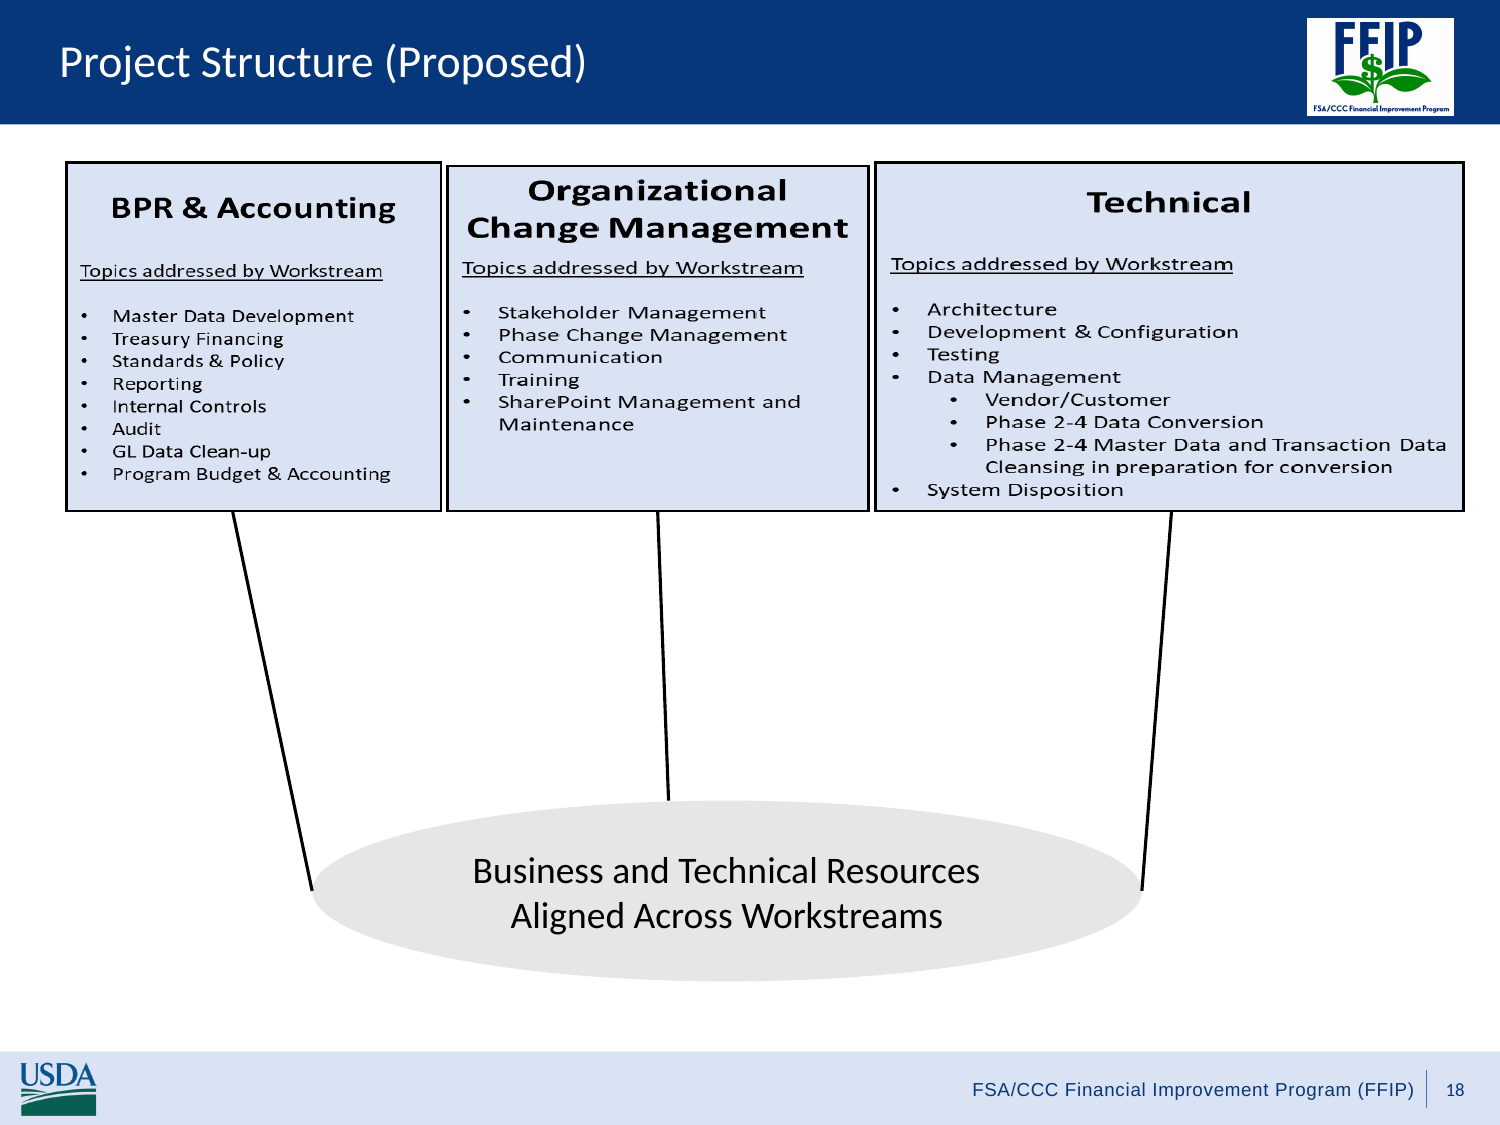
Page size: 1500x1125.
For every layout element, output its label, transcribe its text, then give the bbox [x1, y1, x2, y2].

picture [65, 161, 1469, 513]
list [65, 162, 441, 513]
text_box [657, 512, 669, 801]
title Project Structure (Proposed) [44, 30, 1307, 96]
picture [1307, 18, 1454, 116]
picture [20, 1062, 97, 1116]
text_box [1141, 511, 1172, 891]
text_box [232, 511, 313, 891]
text_box Business and Technical Resources Aligned Across Workstreams [311, 799, 1143, 983]
